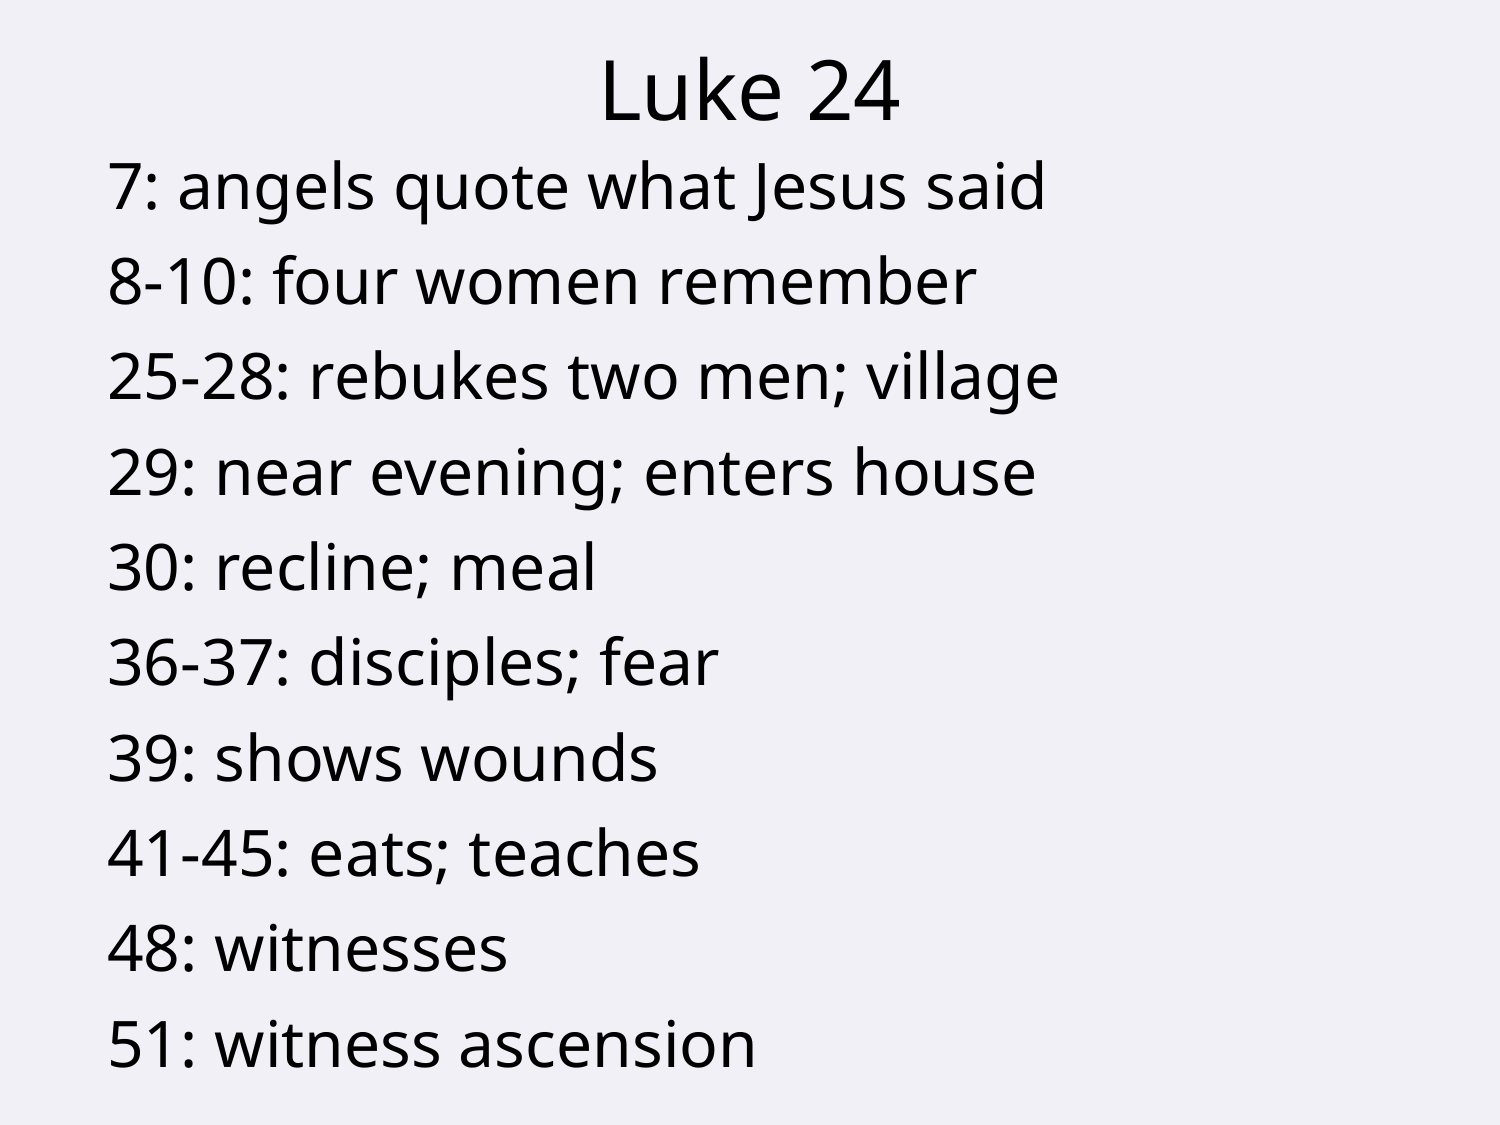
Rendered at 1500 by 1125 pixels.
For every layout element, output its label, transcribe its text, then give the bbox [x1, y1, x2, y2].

list 7: angels quote what Jesus said 8-10: four women remember 25-28: rebukes two men; village 29: near evening; enters house 30: recline; meal 36-37: disciples; fear 39: shows wounds 41-45: eats; teaches 48: witnesses 51: witness ascension [92, 137, 1405, 1088]
title Luke 24 [112, 12, 1388, 137]
